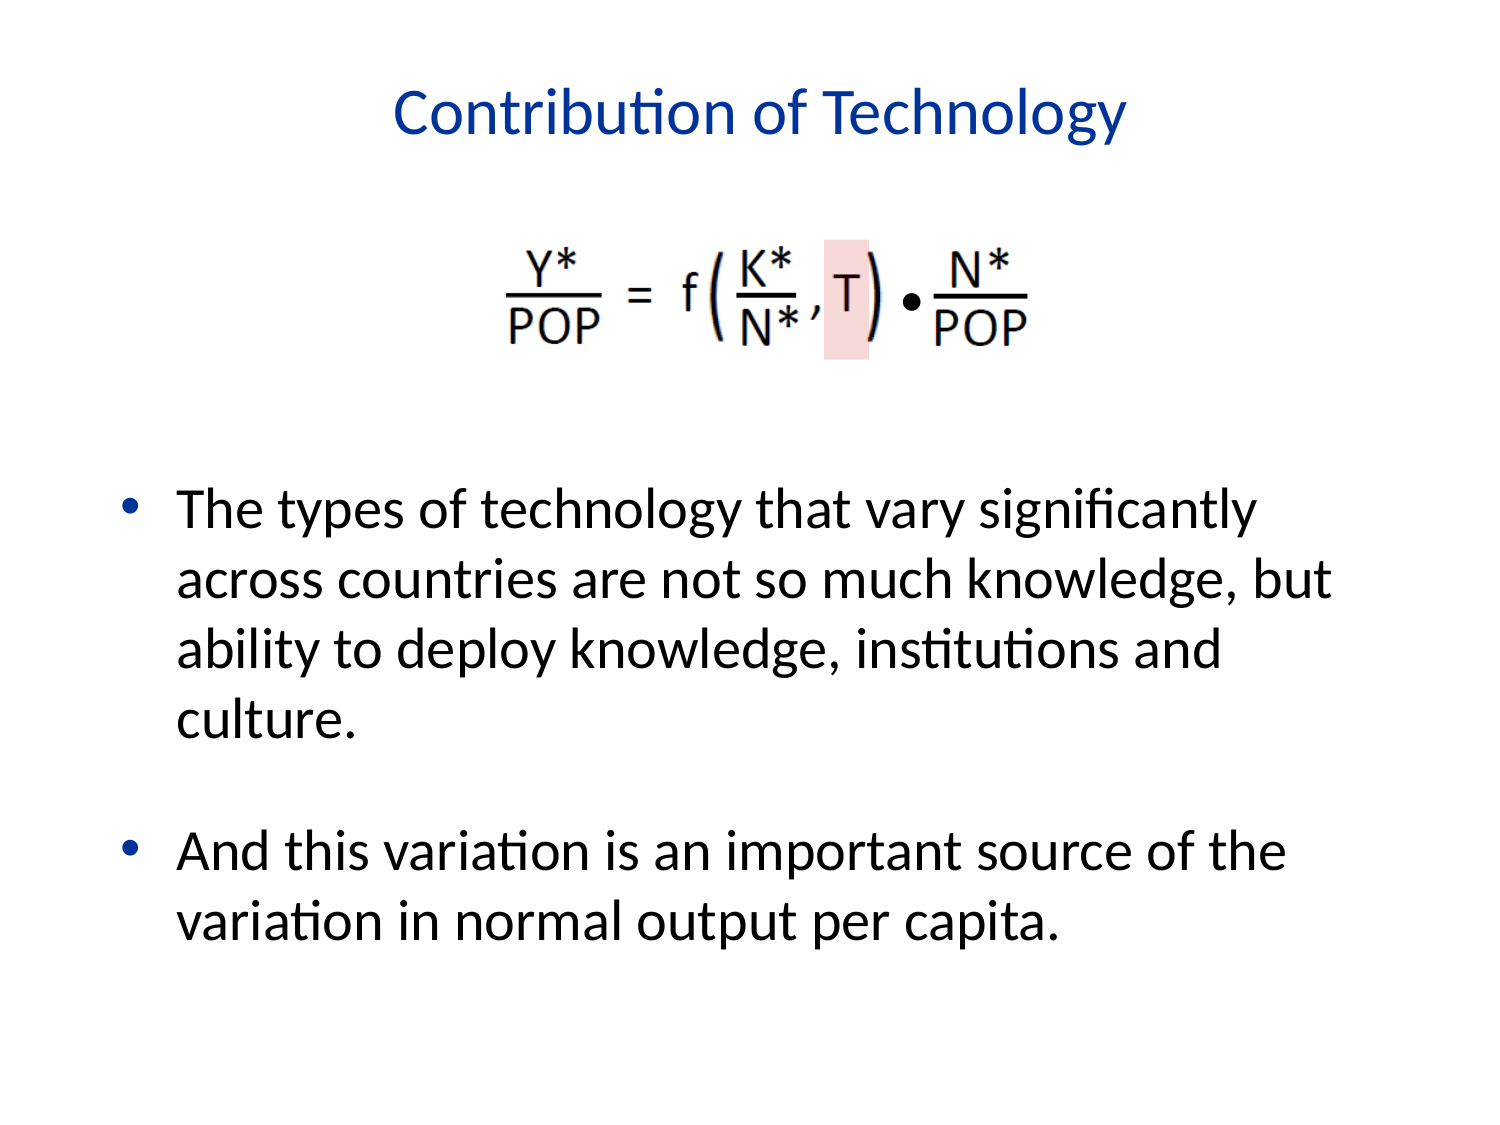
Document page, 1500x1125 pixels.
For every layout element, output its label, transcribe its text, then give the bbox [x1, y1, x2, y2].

text_box • [906, 258, 919, 334]
list Contribution of Technology The types of technology that vary significantly across countries are not so much knowledge, but ability to deploy knowledge, institutions and culture. And this variation is an important source of the variation in normal output per capita. [105, 67, 1418, 1058]
picture [499, 234, 902, 363]
picture [924, 238, 1036, 357]
